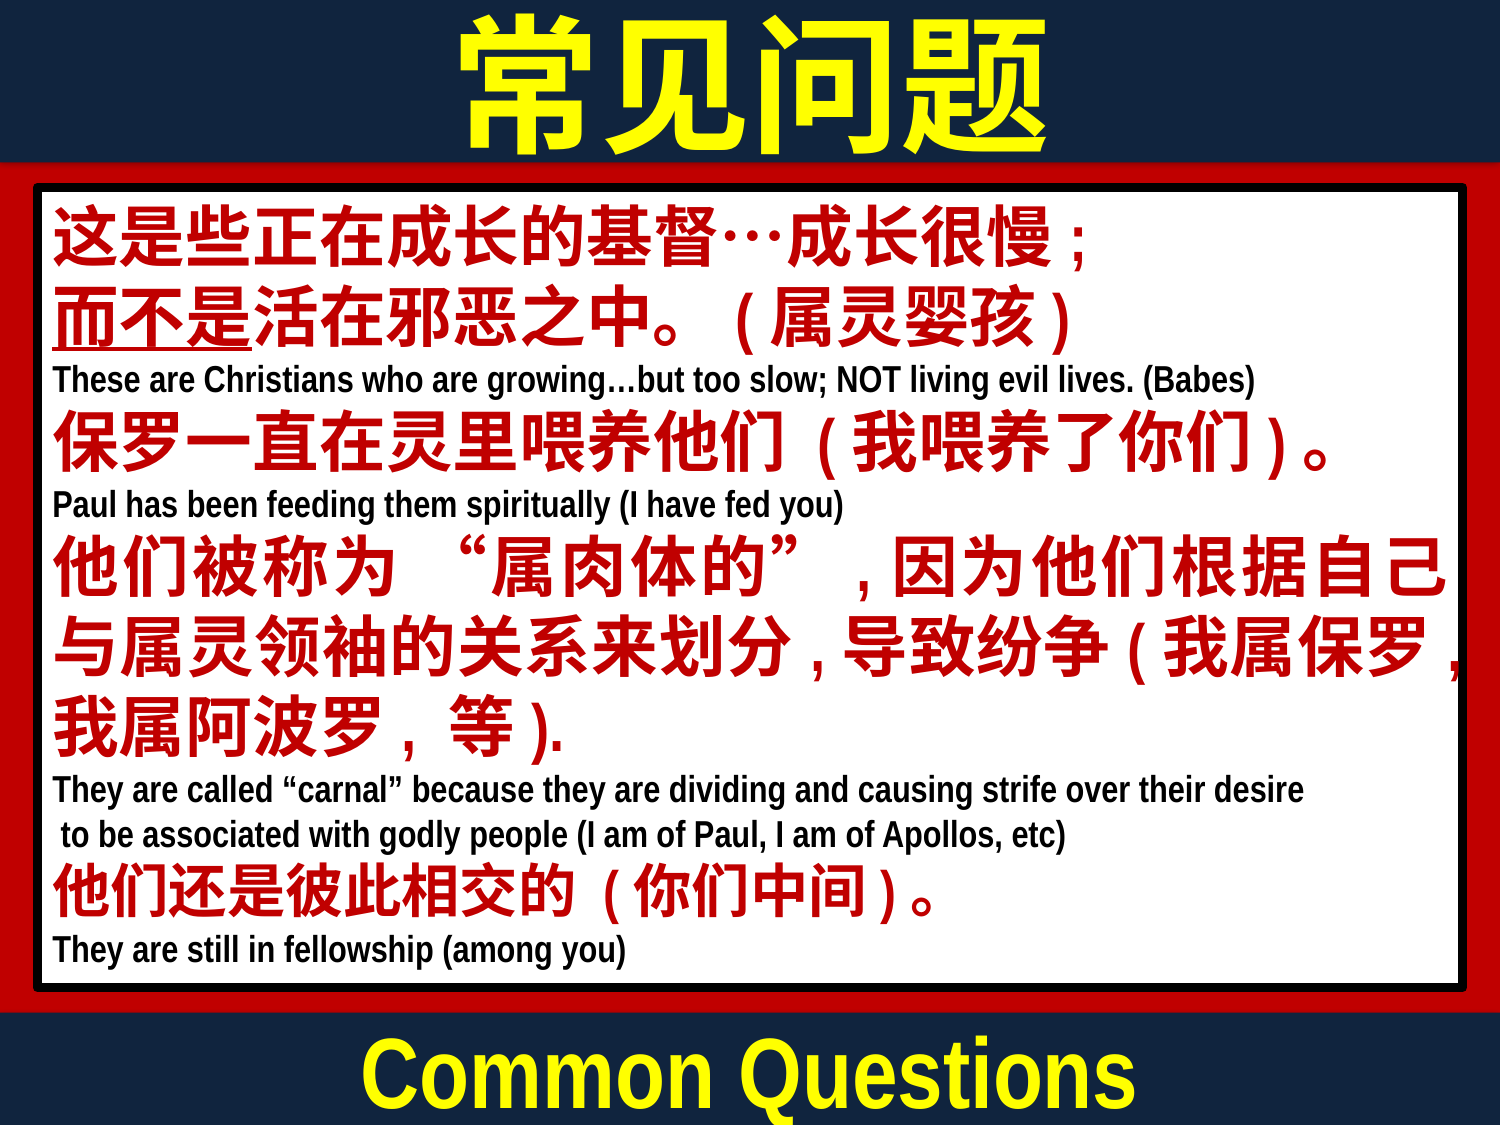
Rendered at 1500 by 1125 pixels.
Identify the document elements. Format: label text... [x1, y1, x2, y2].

text_box 常见问题 [0, 0, 1500, 163]
text_box 这是些正在成长的基督…成长很慢; 而不是活在邪恶之中。(属灵婴孩) These are Christians who are growing…but too slow; NOT living evil lives. (Babes) 保罗一直在灵里喂养他们 (我喂养了你们)。 Paul has been feeding them spiritually (I have fed you) 他们被称为 “属肉体的”,因为他们根据自己与属灵领袖的关系来划分,导致纷争(我属保罗,我属阿波罗, 等). They are called “carnal” because they are dividing and causing strife over their desire to be associated with godly people (I am of Paul, I am of Apollos, etc) 他们还是彼此相交的 (你们中间)。 They are still in fellowship (among you) [35, 185, 1464, 990]
text_box Common Questions [0, 1012, 1500, 1125]
